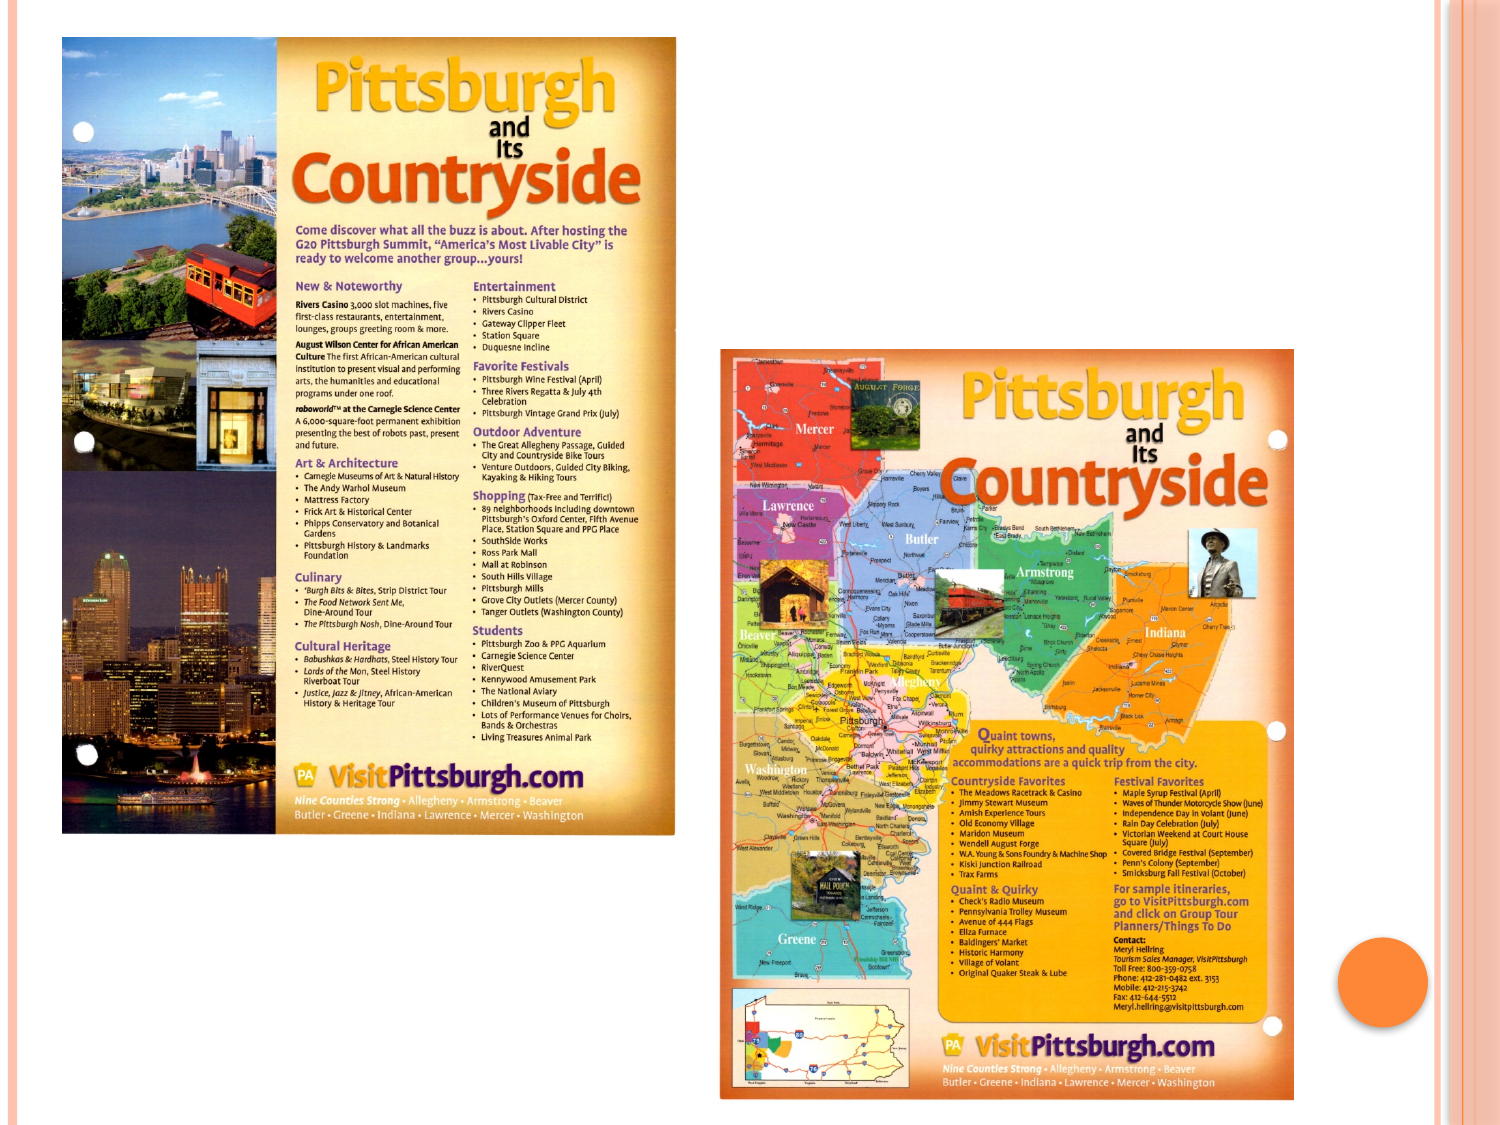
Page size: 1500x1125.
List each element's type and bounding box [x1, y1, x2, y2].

picture [61, 36, 682, 838]
picture [711, 349, 1295, 1103]
